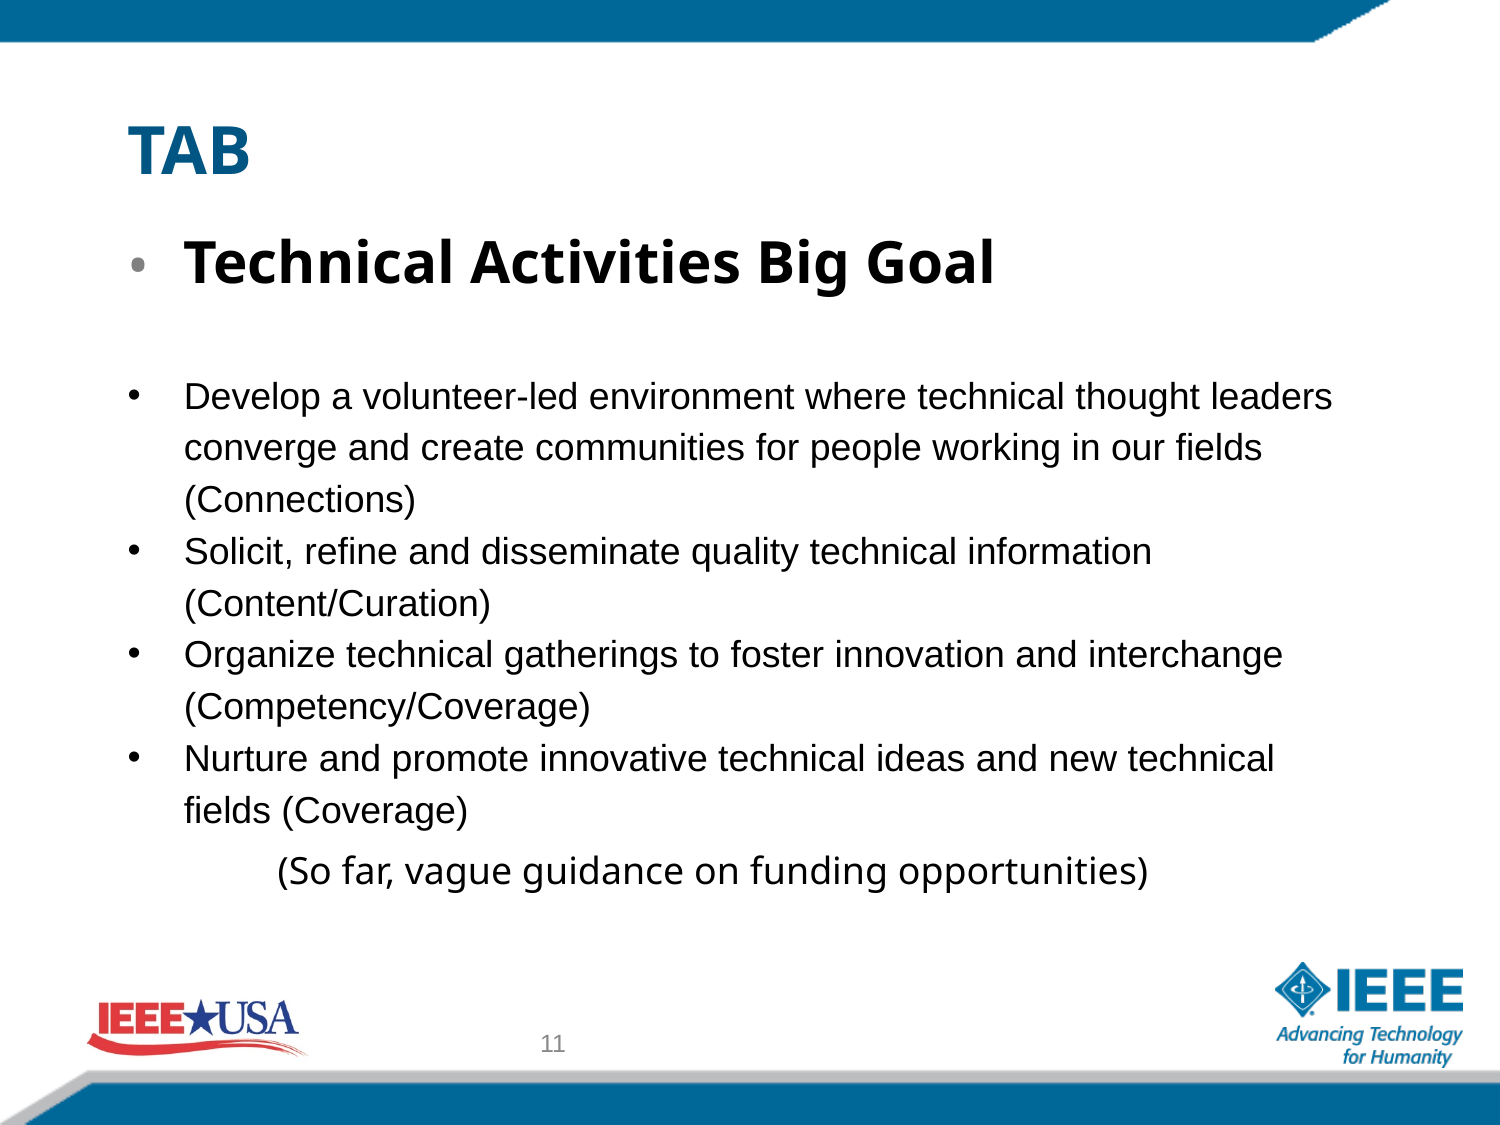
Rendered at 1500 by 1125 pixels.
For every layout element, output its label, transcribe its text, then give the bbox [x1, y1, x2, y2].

title TAB [112, 99, 1388, 217]
list Technical Activities Big Goal Develop a volunteer-led environment where technical thought leaders converge and create communities for people working in our fields (Connections) Solicit, refine and disseminate quality technical information (Content/Curation) Organize technical gatherings to foster innovation and interchange (Competency/Coverage) Nurture and promote innovative technical ideas and new technical fields (Coverage) (So far, vague guidance on funding opportunities) [112, 217, 1388, 947]
slide_number ‹#› [525, 1012, 638, 1073]
picture [0, 0, 1500, 1125]
